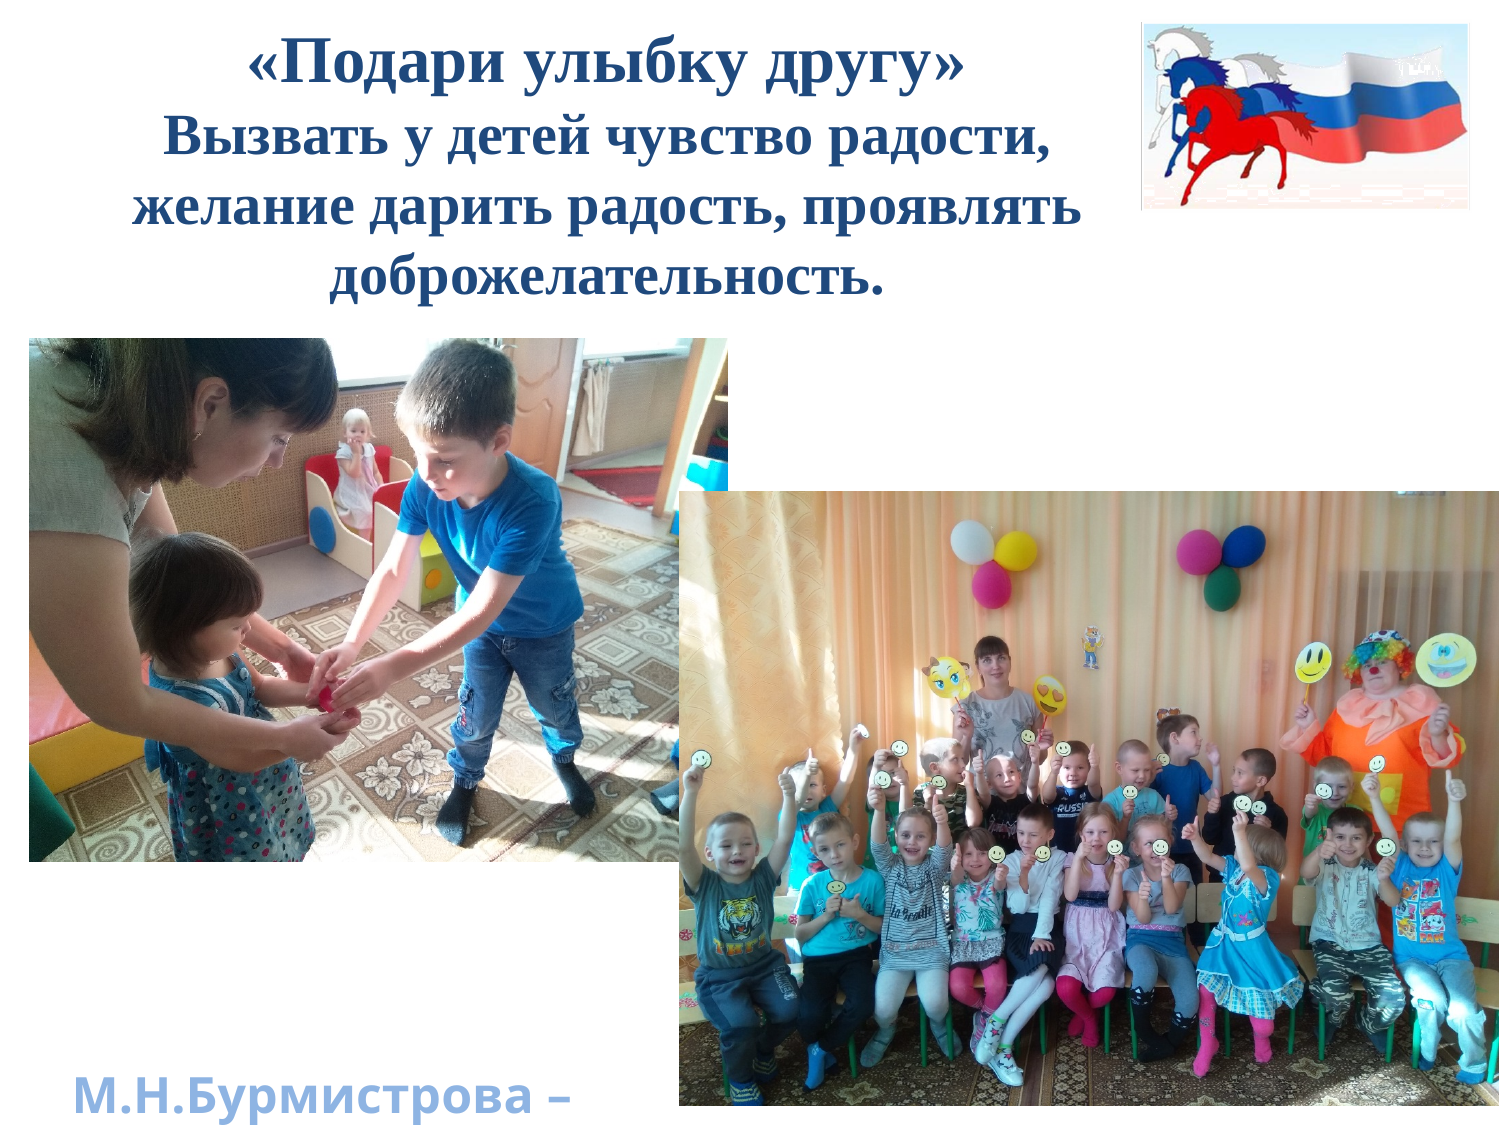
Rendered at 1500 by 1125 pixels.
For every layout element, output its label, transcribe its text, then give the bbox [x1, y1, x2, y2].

picture [1151, 19, 1472, 213]
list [29, 337, 728, 862]
title «Подари улыбку другу» Вызвать у детей чувство радости, желание дарить радость, проявлять доброжелательность. [64, 19, 1151, 303]
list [679, 491, 1500, 1107]
